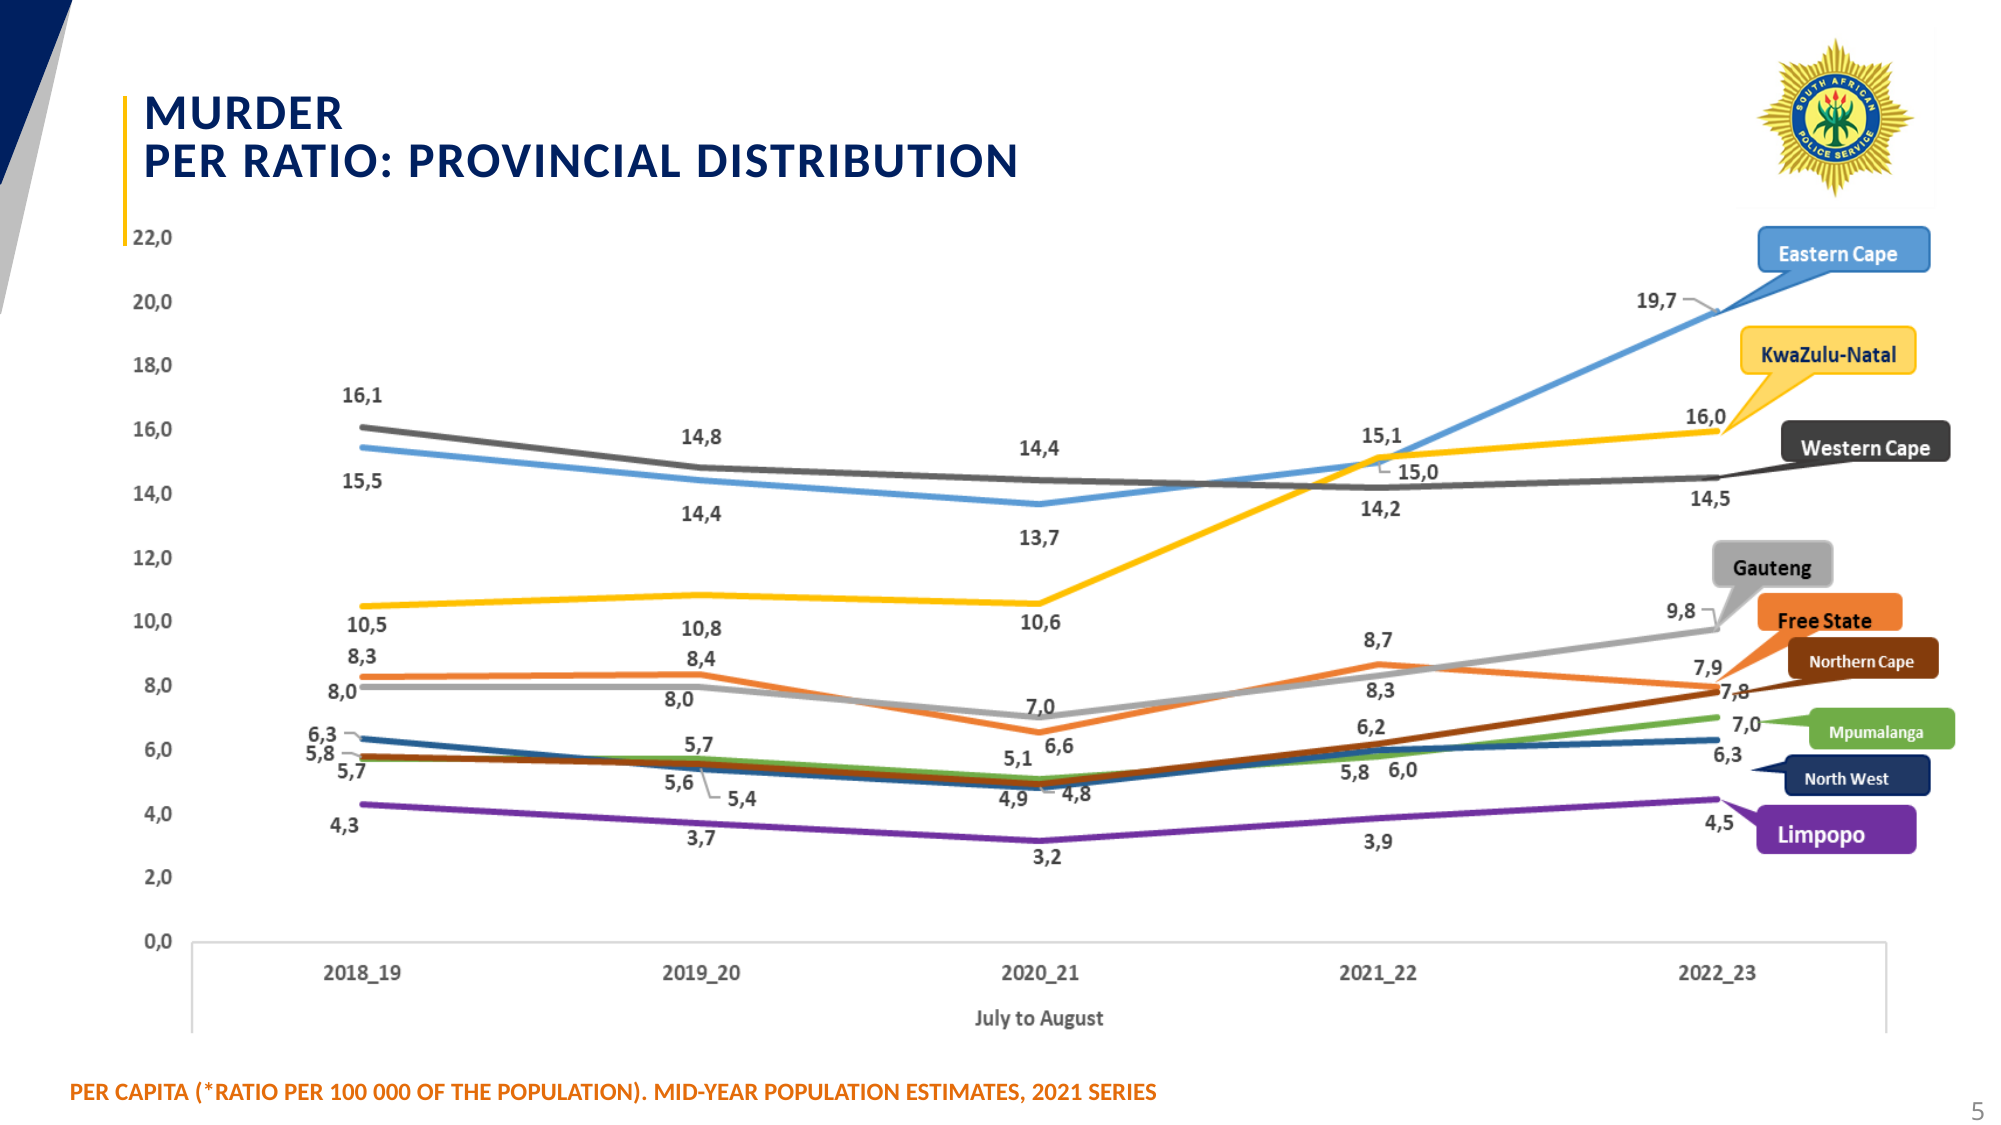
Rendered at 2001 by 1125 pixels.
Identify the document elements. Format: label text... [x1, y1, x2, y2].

slide_number 5 [1650, 1082, 2000, 1125]
picture [1736, 27, 1938, 211]
picture [128, 216, 1960, 1062]
text_box PER CAPITA (*RATIO PER 100 000 OF THE POPULATION). MID-YEAR POPULATION ESTIMATES, 2021 SERIES [61, 1060, 1361, 1121]
title Murder PER RATIO: provincial distribution [129, 62, 1158, 212]
